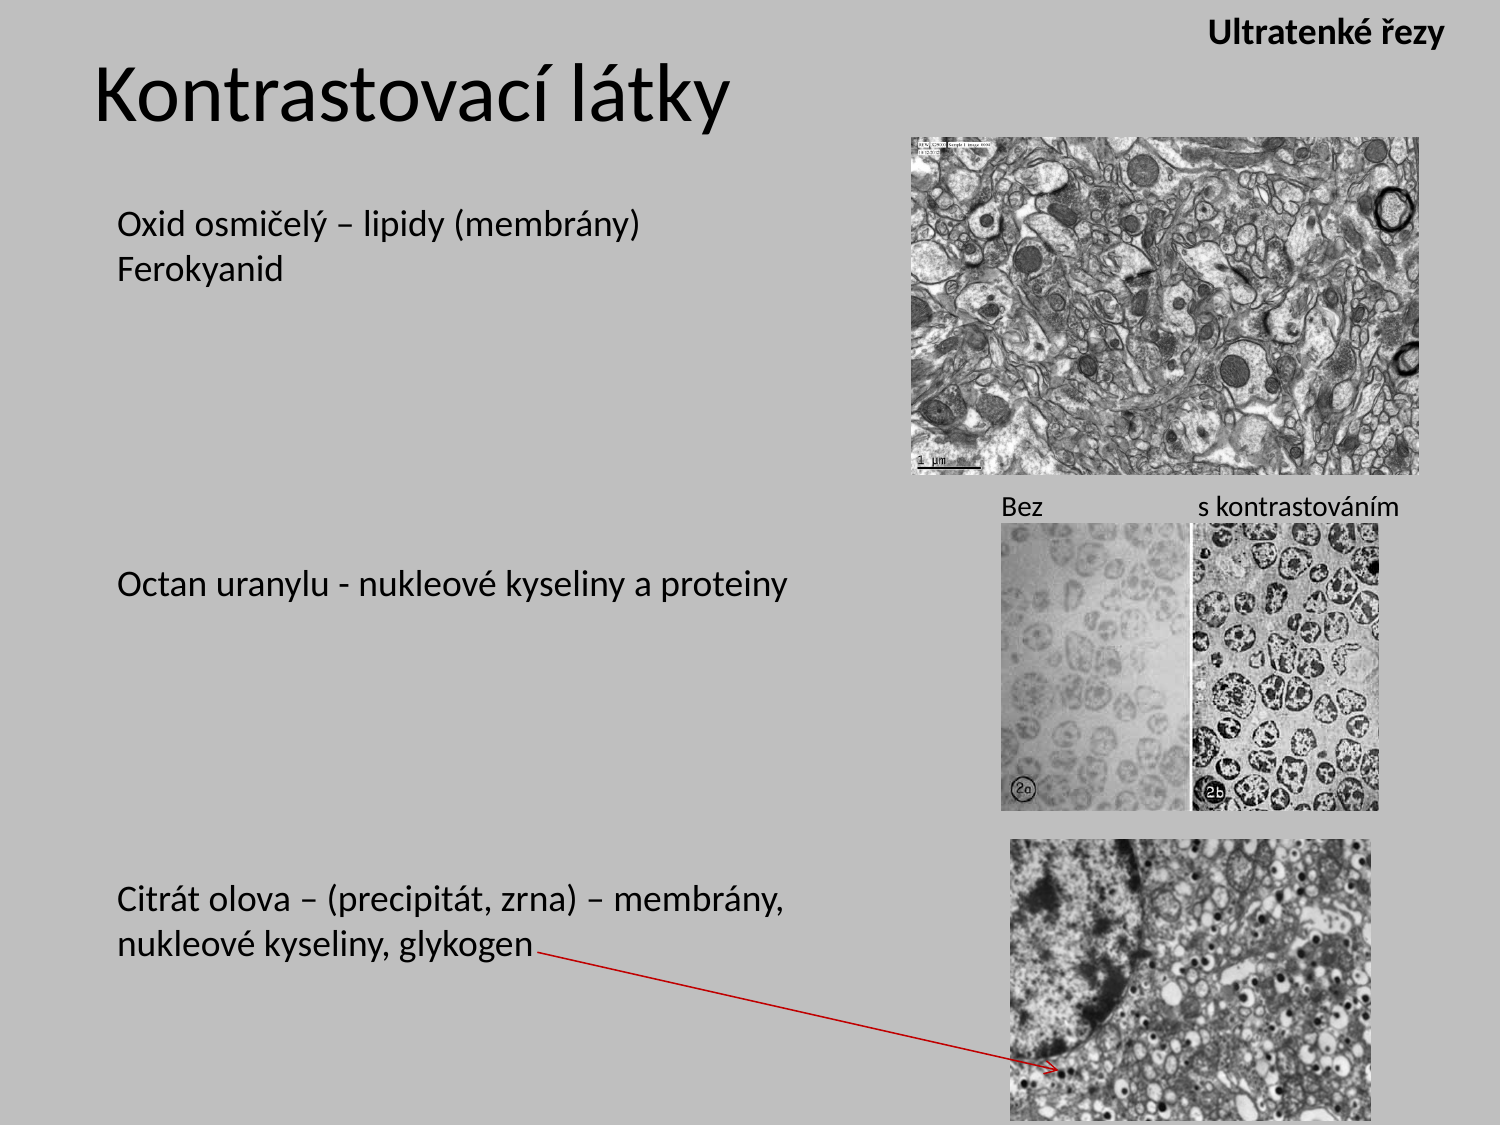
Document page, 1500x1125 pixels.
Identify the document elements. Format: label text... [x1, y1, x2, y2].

picture [1010, 839, 1371, 1122]
text_box Oxid osmičelý – lipidy (membrány) Ferokyanid Octan uranylu - nukleové kyseliny a proteiny Citrát olova – (precipitát, zrna) – membrány, nukleové kyseliny, glykogen [102, 191, 946, 1061]
text_box Bez [986, 485, 1059, 530]
text_box Ultratenké řezy [1193, 0, 1500, 60]
picture [1001, 523, 1380, 811]
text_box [537, 951, 1059, 1071]
picture [911, 136, 1419, 476]
text_box Kontrastovací látky [79, 30, 747, 146]
text_box s kontrastováním [1183, 483, 1421, 530]
